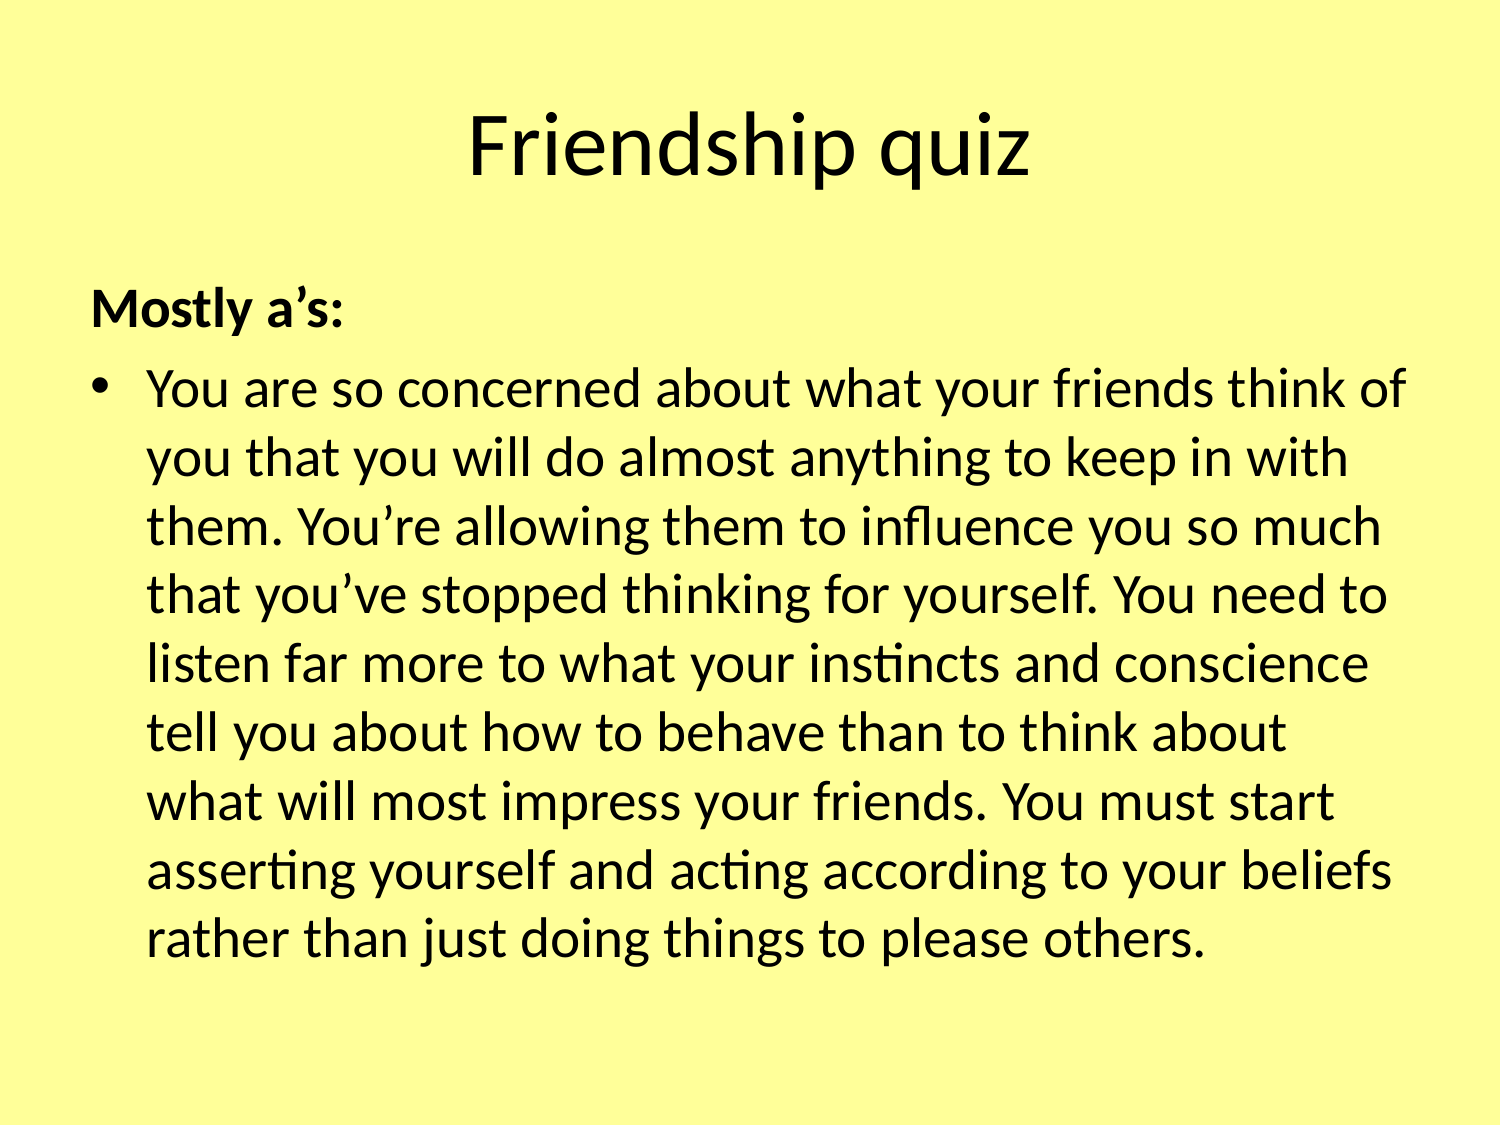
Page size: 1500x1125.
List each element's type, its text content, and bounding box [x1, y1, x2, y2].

title Friendship quiz [75, 45, 1425, 233]
list Mostly a’s: You are so concerned about what your friends think of you that you will do almost anything to keep in with them. You’re allowing them to influence you so much that you’ve stopped thinking for yourself. You need to listen far more to what your instincts and conscience tell you about how to behave than to think about what will most impress your friends. You must start asserting yourself and acting according to your beliefs rather than just doing things to please others. [75, 262, 1425, 1005]
